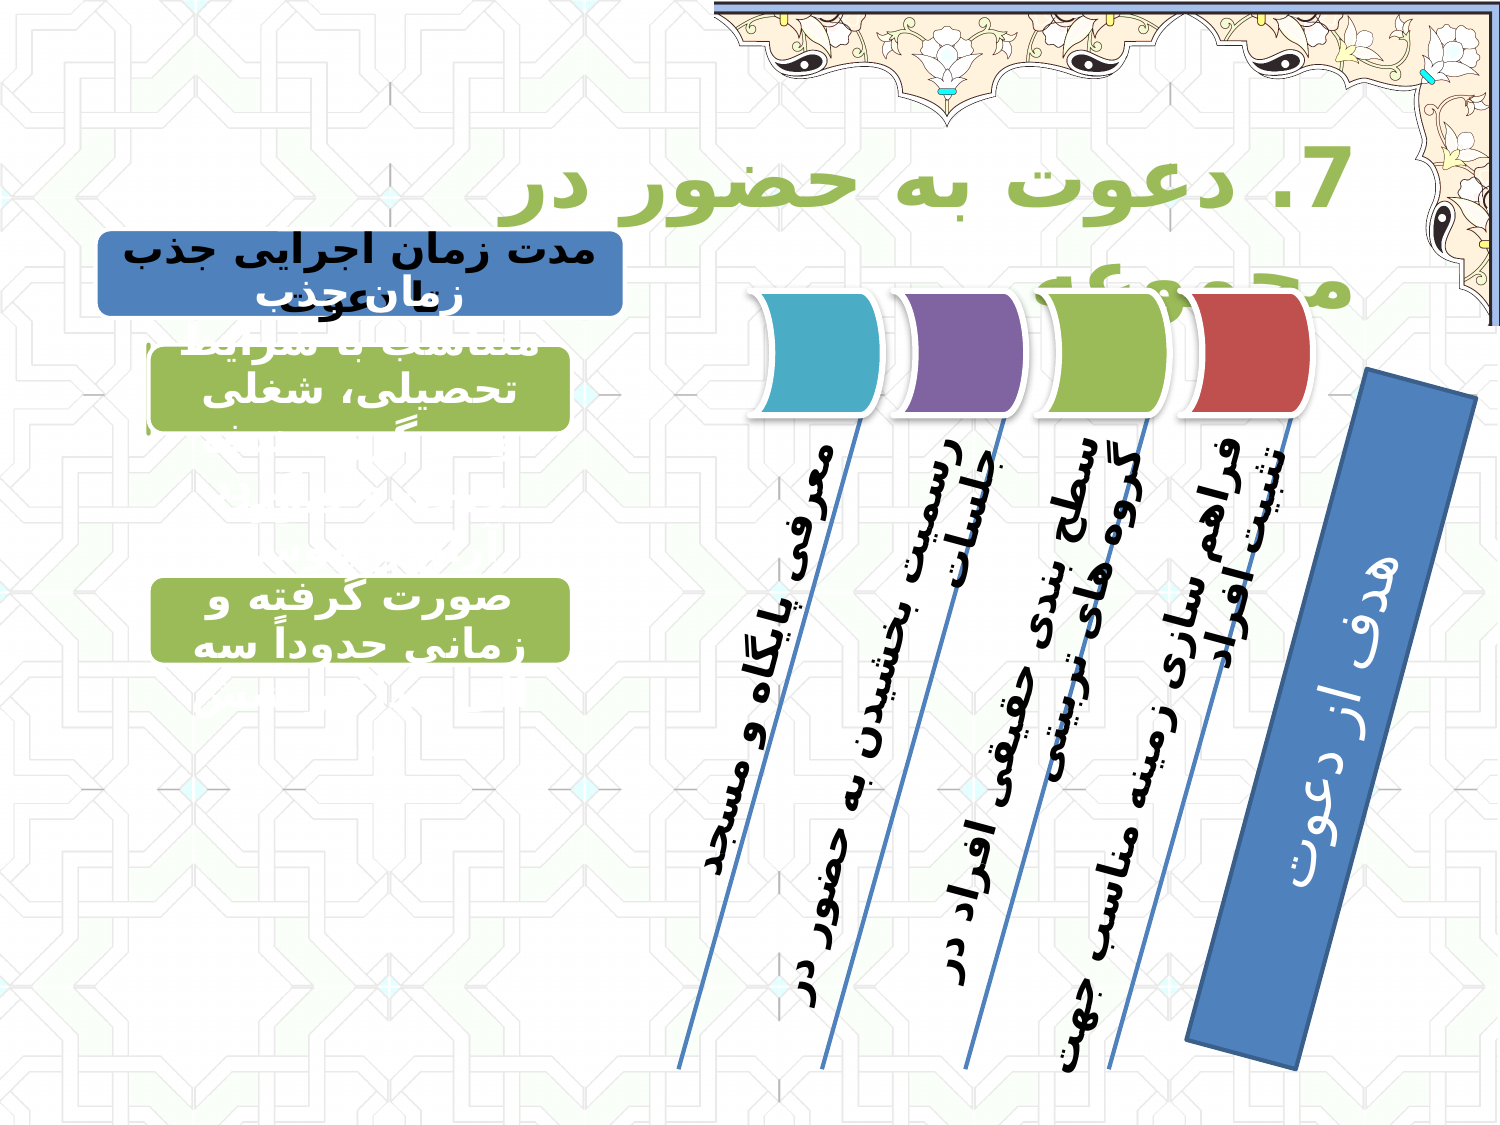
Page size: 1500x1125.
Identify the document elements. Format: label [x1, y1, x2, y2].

text_box [29, 228, 692, 897]
picture [0, 0, 1500, 1125]
